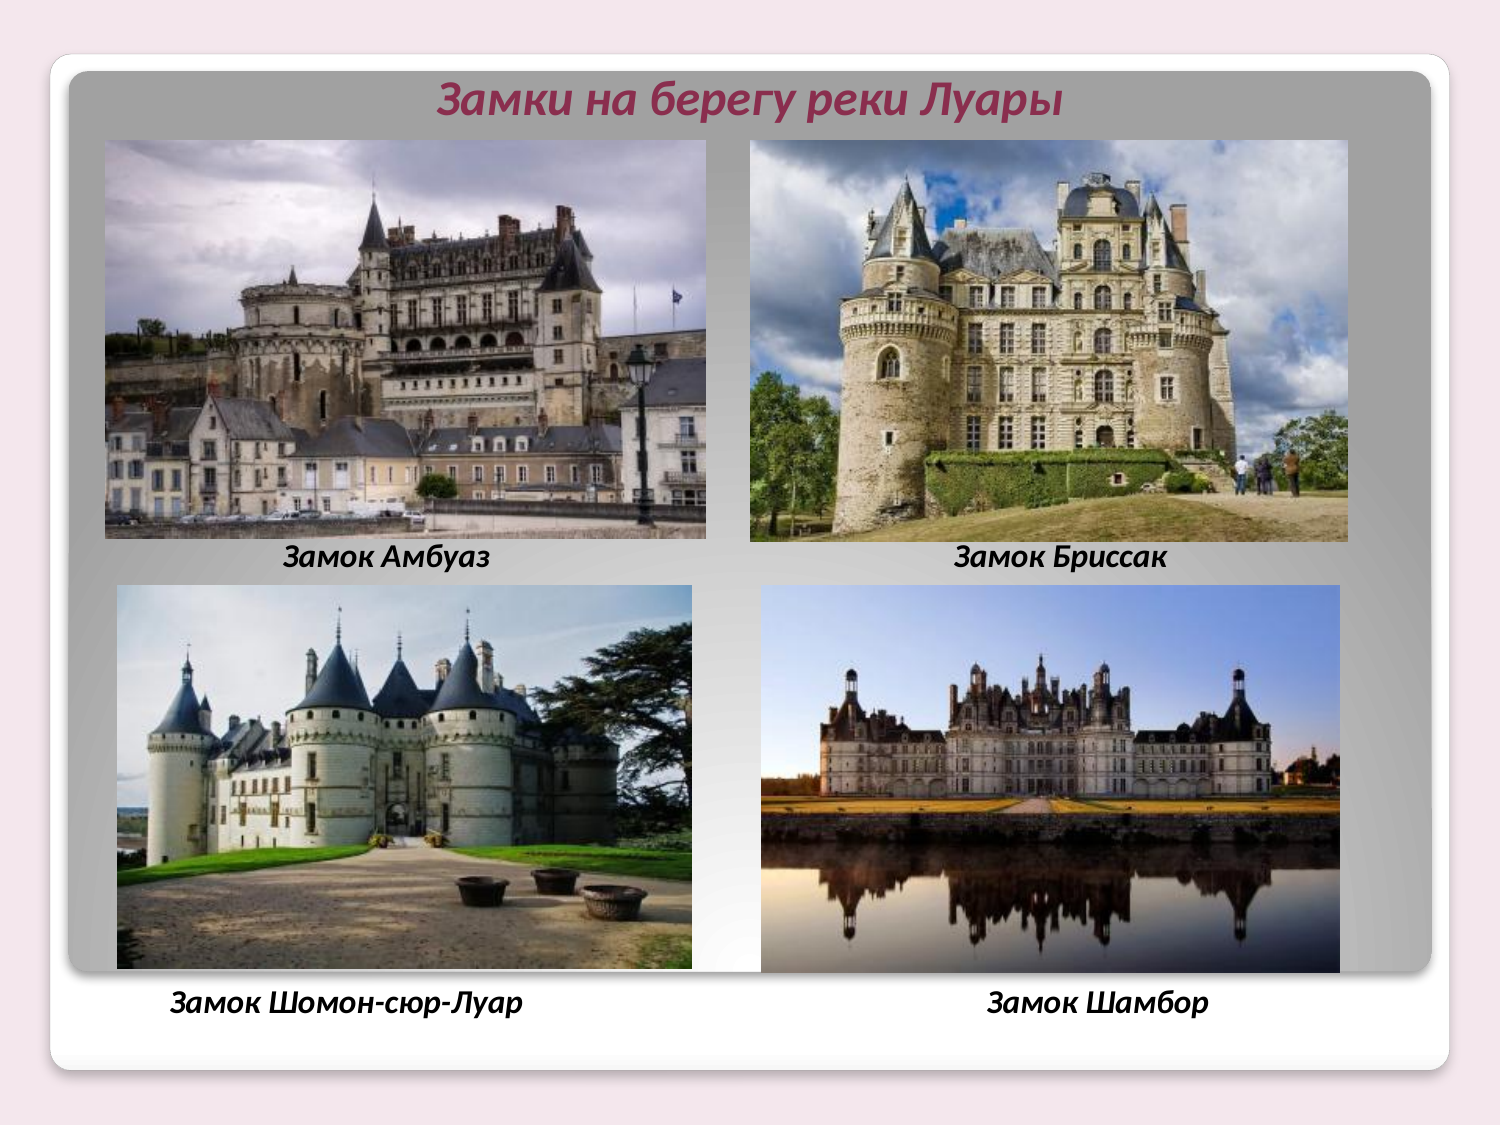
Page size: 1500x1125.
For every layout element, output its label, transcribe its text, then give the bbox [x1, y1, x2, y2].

picture [749, 140, 1348, 542]
picture [105, 140, 706, 540]
picture [116, 585, 692, 969]
text_box Замок Амбуаз [117, 553, 657, 582]
text_box Замок Бриссак [938, 554, 1183, 582]
text_box Замок Шомон-сюр-Луар [154, 982, 539, 1028]
picture [761, 585, 1341, 973]
text_box Замки на берегу реки Луары [175, 58, 1325, 134]
text_box Замок Шамбор [843, 972, 1360, 1028]
